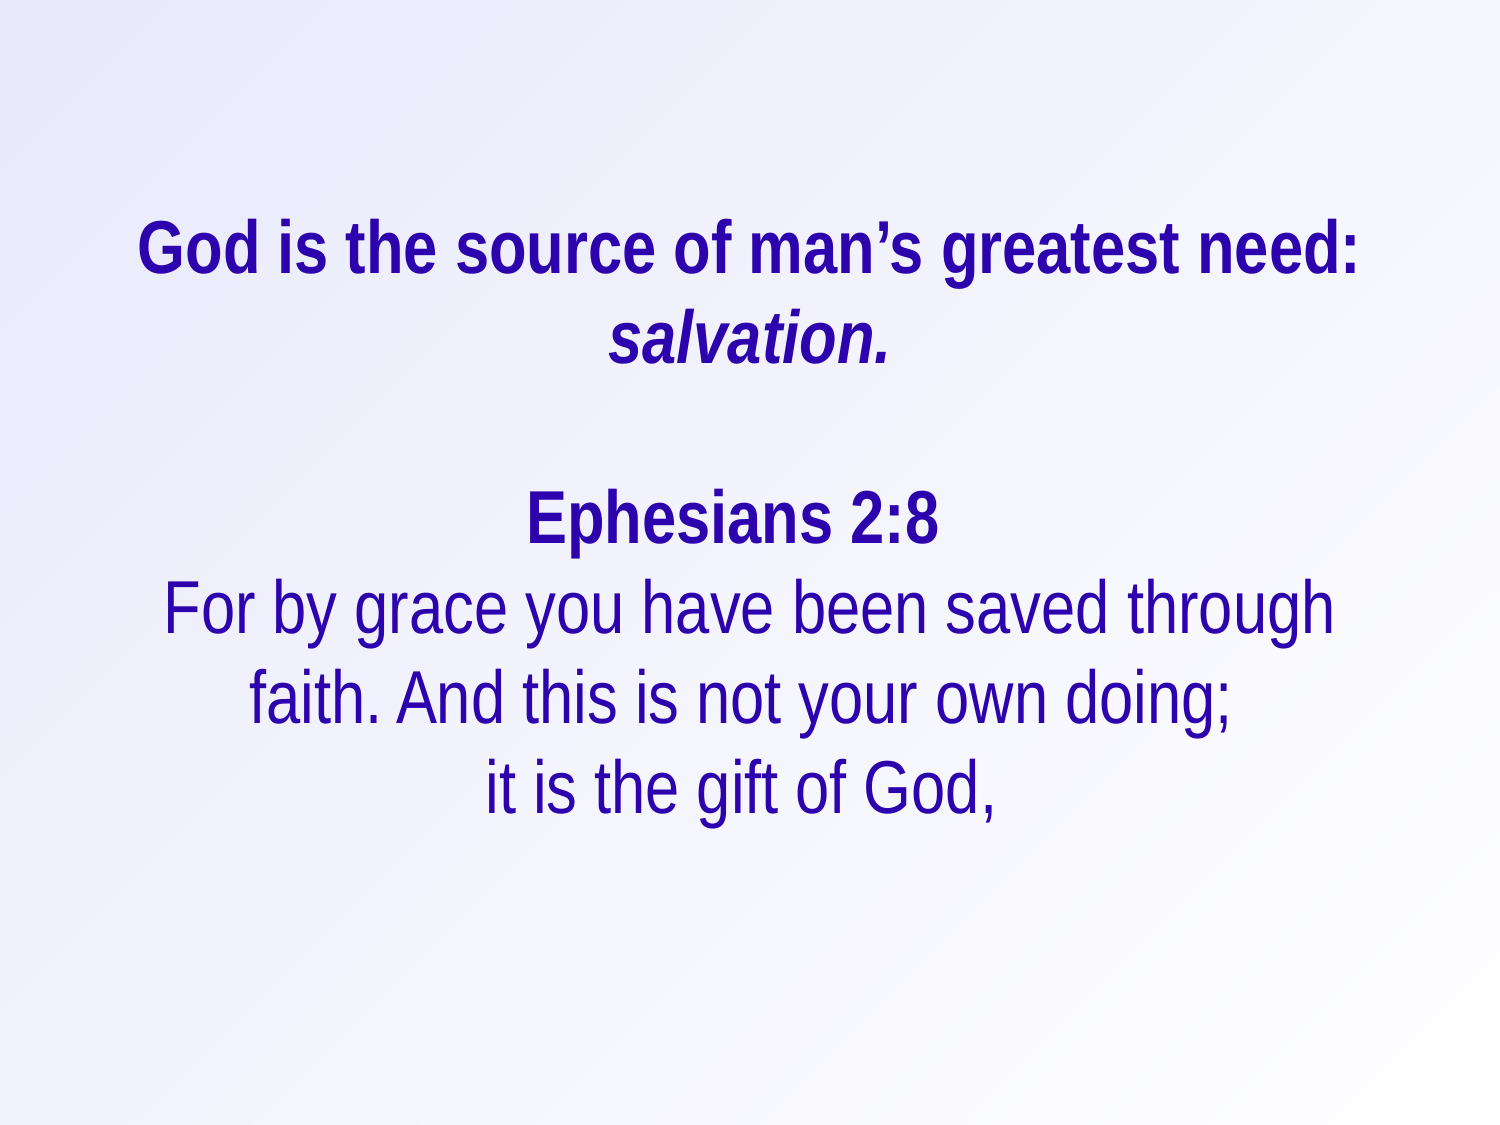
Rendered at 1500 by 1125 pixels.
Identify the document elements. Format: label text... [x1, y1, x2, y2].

text_box God is the source of man’s greatest need: salvation. Ephesians 2:8 For by grace you have been saved through faith. And this is not your own doing; it is the gift of God, [85, 191, 1415, 927]
